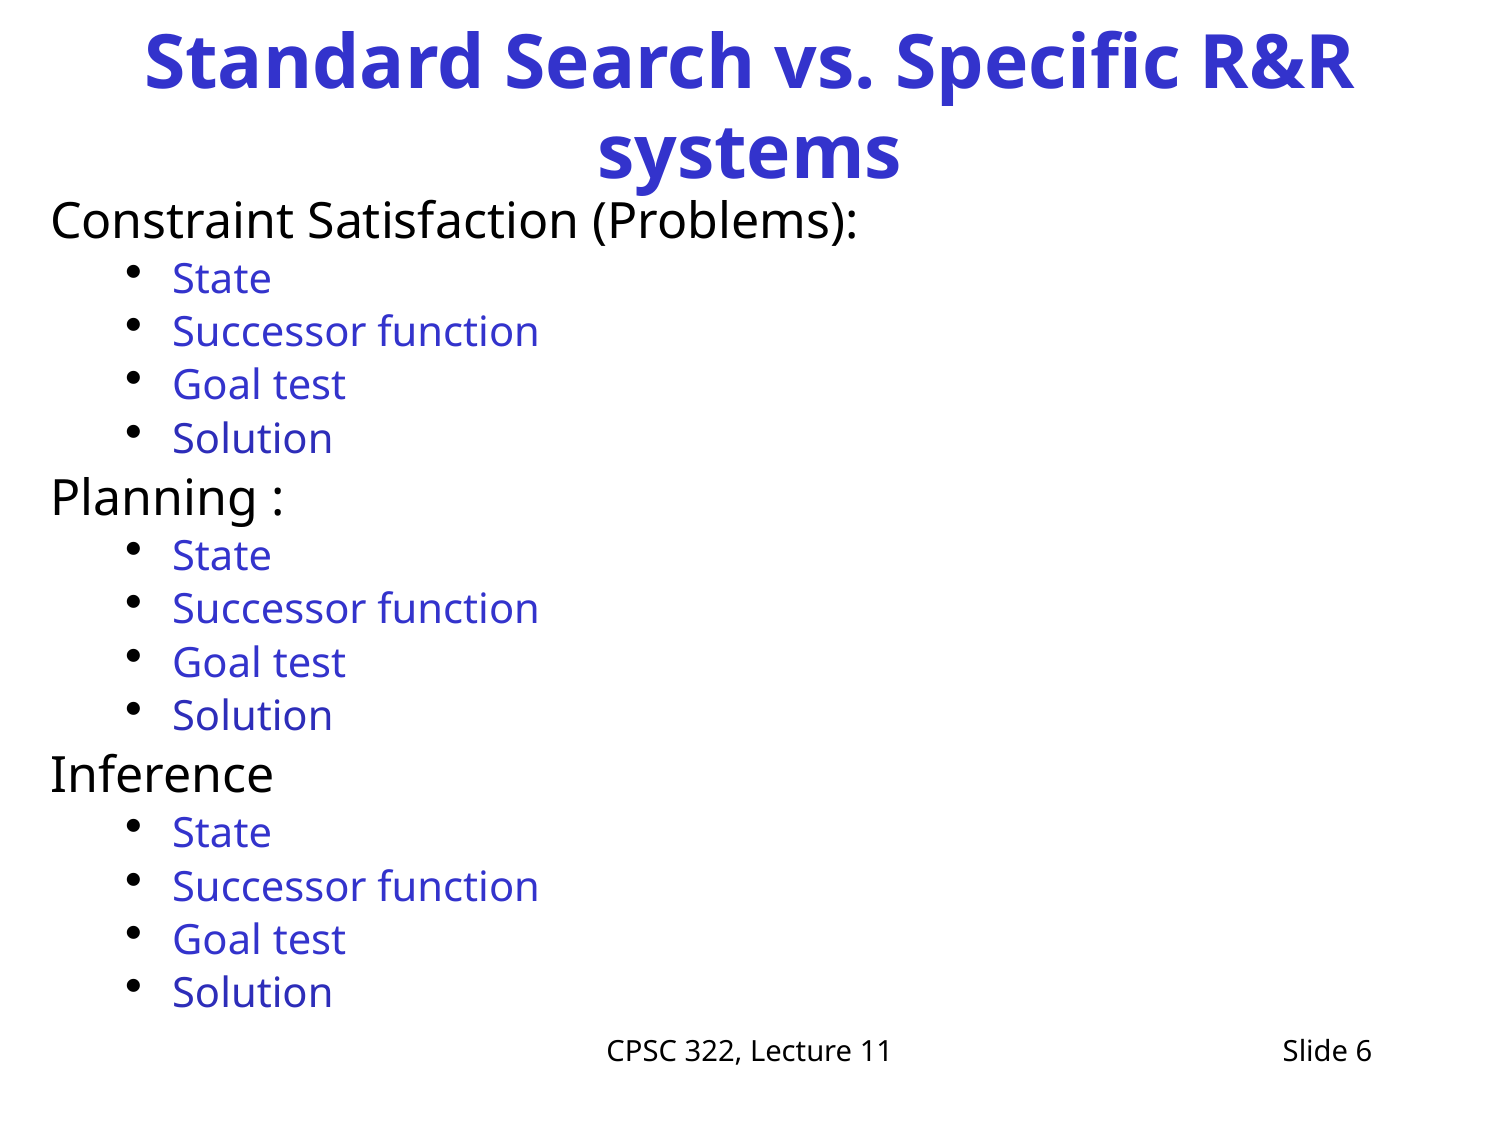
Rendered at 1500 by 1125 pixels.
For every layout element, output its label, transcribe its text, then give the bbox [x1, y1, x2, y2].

list Constraint Satisfaction (Problems): State Successor function Goal test Solution Planning : State Successor function Goal test Solution Inference State Successor function Goal test Solution [34, 187, 1500, 1125]
title Standard Search vs. Specific R&R systems [0, 46, 1500, 160]
